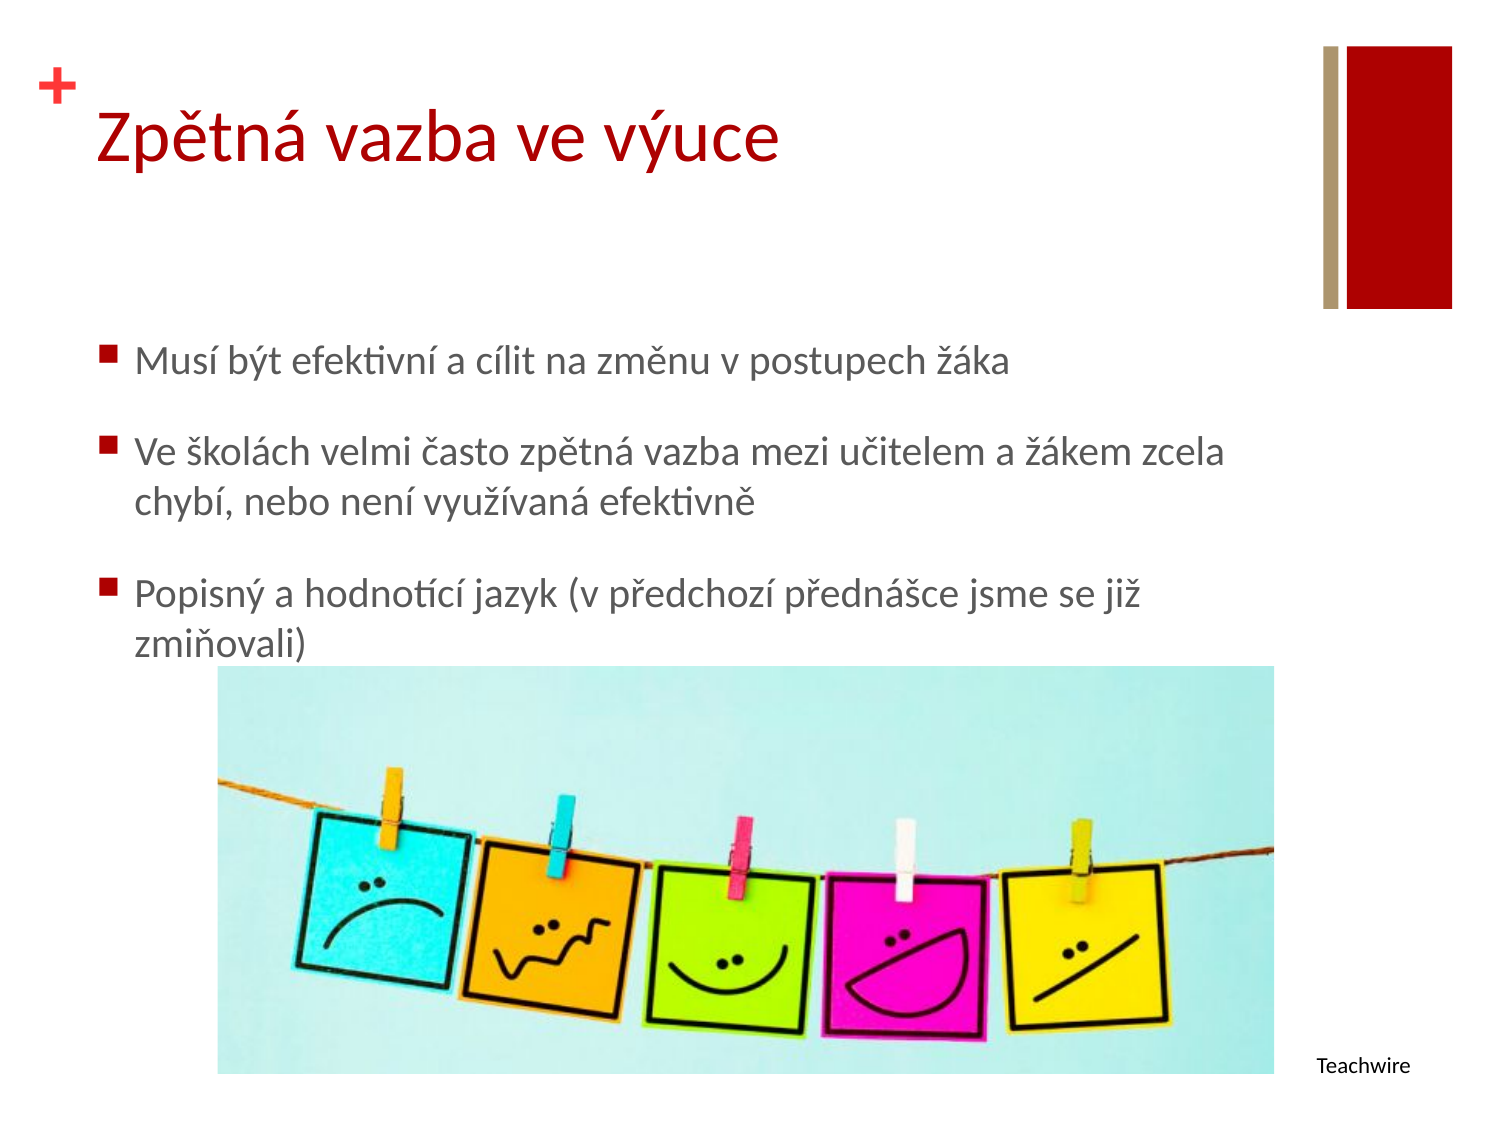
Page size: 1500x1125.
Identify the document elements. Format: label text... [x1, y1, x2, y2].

picture [217, 666, 1275, 1074]
text_box Teachwire [1301, 1042, 1427, 1086]
list Musí být efektivní a cílit na změnu v postupech žáka Ve školách velmi často zpětná vazba mezi učitelem a žákem zcela chybí, nebo není využívaná efektivně Popisný a hodnotící jazyk (v předchozí přednášce jsme se již zmiňovali) [81, 324, 1322, 1005]
title Zpětná vazba ve výuce [81, 79, 1322, 263]
